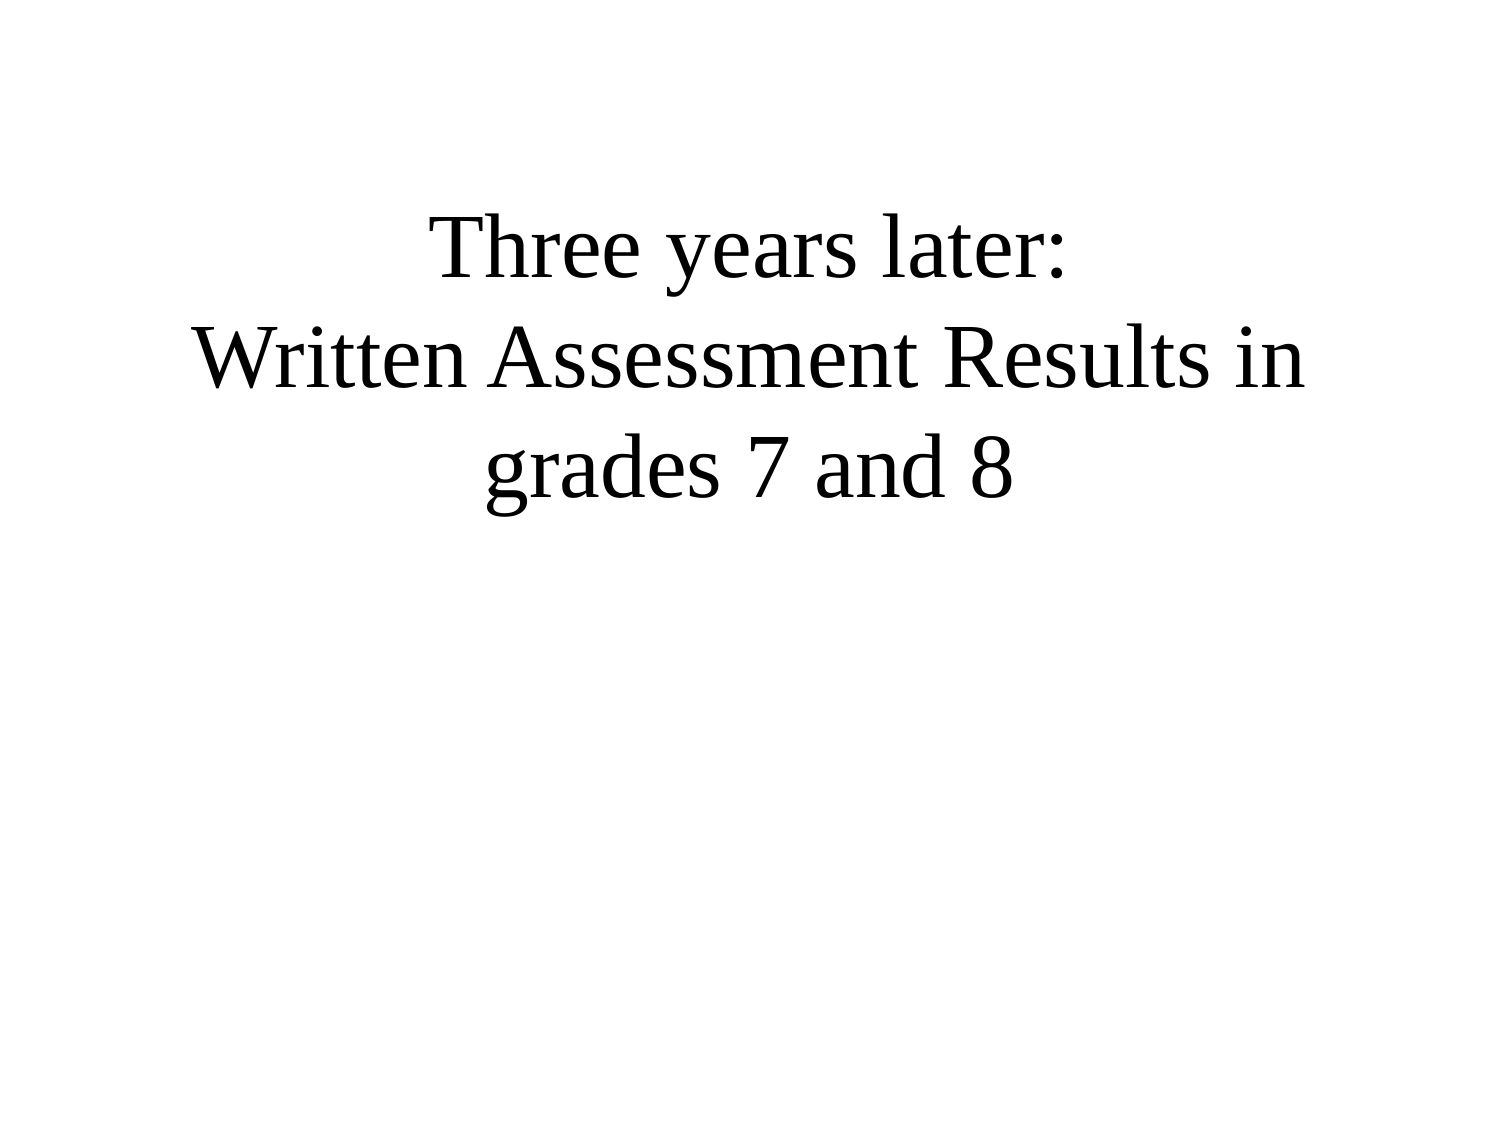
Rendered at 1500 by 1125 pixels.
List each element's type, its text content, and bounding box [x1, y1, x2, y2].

title Three years later: Written Assessment Results in grades 7 and 8 [112, 99, 1388, 713]
